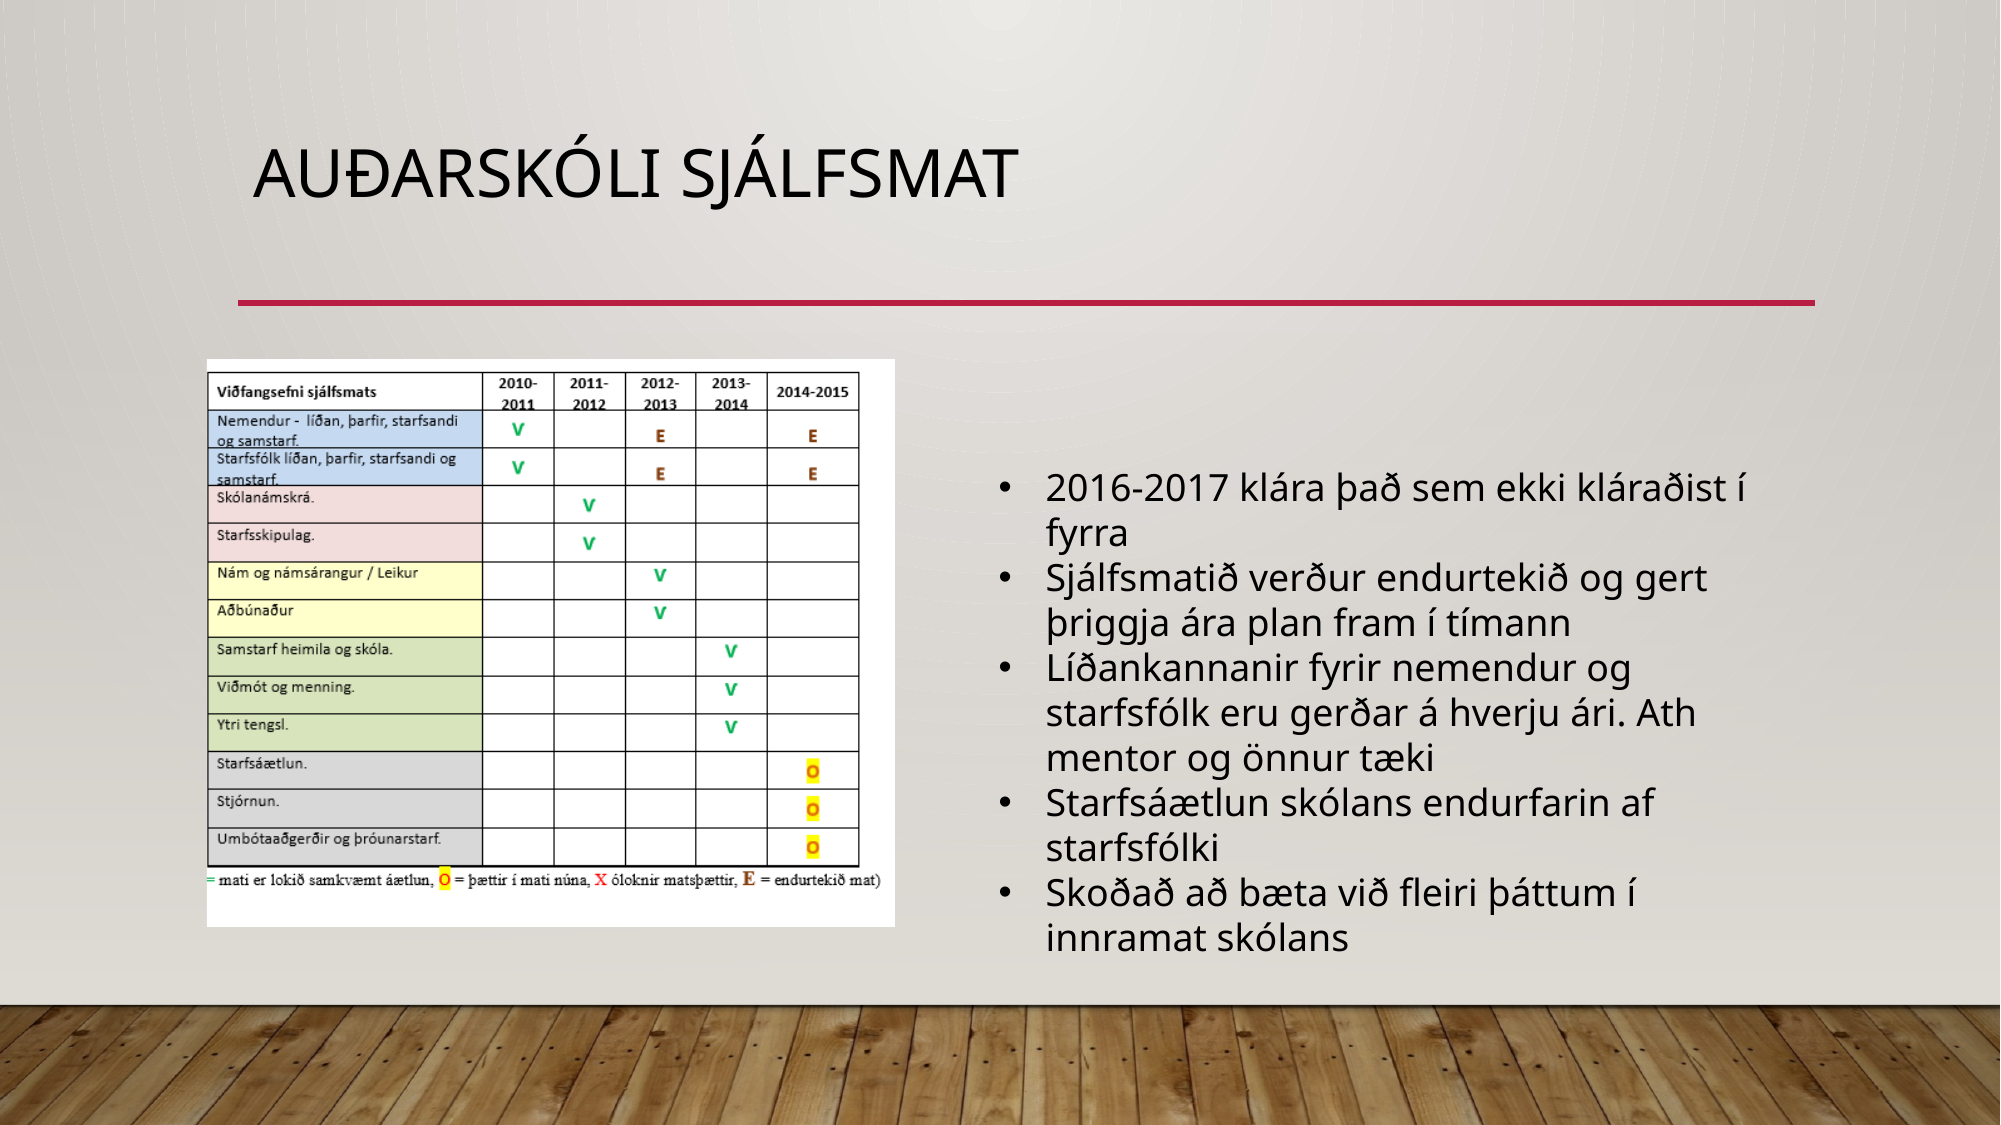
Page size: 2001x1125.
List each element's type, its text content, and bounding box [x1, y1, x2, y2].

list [206, 359, 896, 927]
text_box 2016-2017 klára það sem ekki kláraðist í fyrra Sjálfsmatið verður endurtekið og gert þriggja ára plan fram í tímann Líðankannanir fyrir nemendur og starfsfólk eru gerðar á hverju ári. Ath mentor og önnur tæki Starfsáætlun skólans endurfarin af starfsfólki Skoðað að bæta við fleiri þáttum í innramat skólans [983, 456, 1769, 1057]
title Auðarskóli Sjálfsmat [238, 131, 1814, 305]
picture [0, 1005, 2000, 1125]
